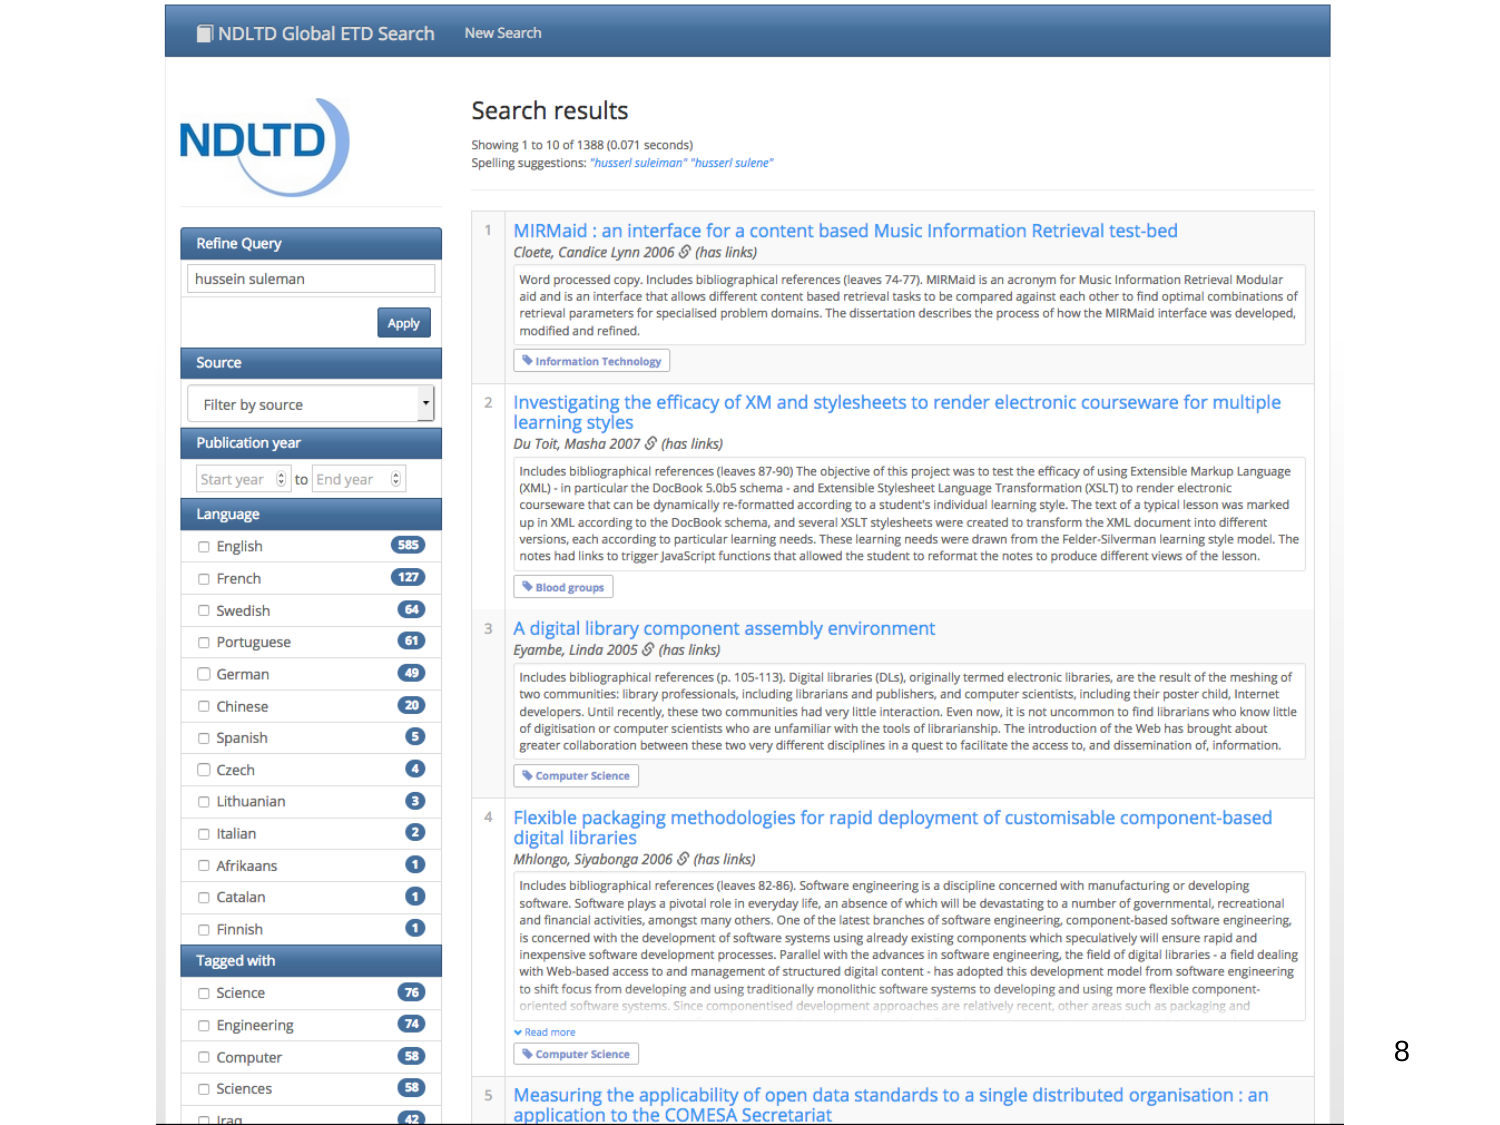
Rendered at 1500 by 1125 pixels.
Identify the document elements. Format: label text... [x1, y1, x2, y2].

slide_number 8 [1346, 1024, 1426, 1103]
picture [155, 0, 1344, 1125]
